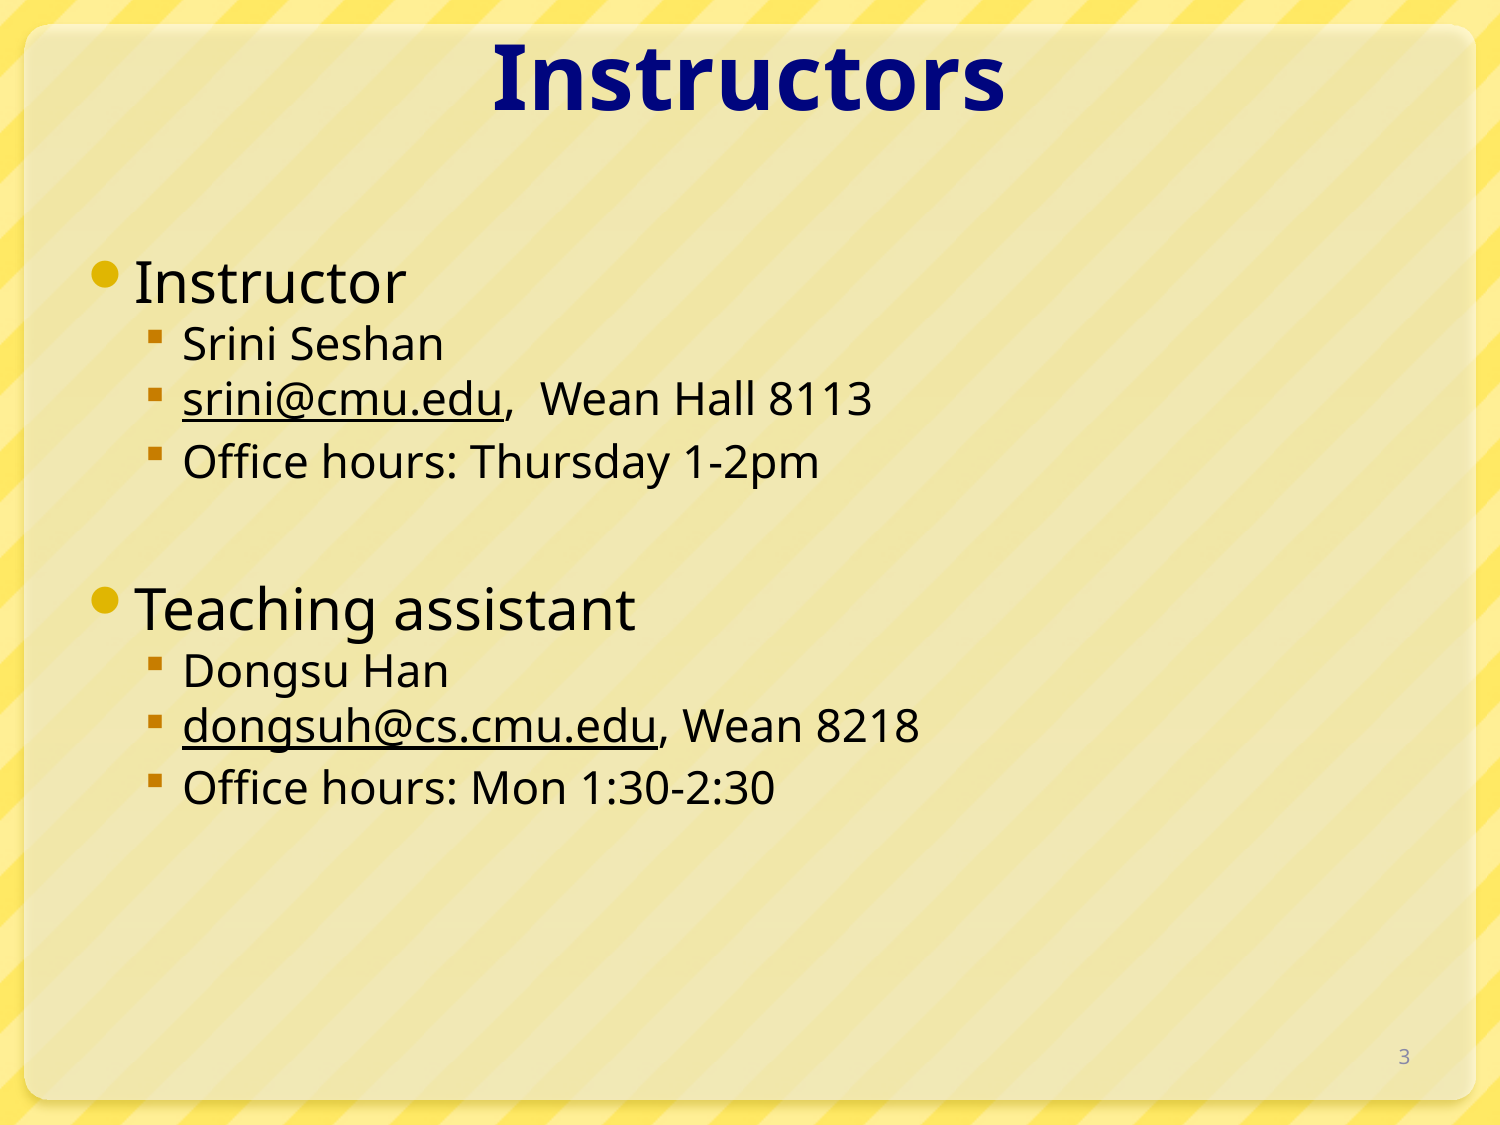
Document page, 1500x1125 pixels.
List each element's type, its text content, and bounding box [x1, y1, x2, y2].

list Instructor Srini Seshan srini@cmu.edu, Wean Hall 8113 Office hours: Thursday 1-2pm Teaching assistant Dongsu Han dongsuh@cs.cmu.edu, Wean 8218 Office hours: Mon 1:30-2:30 [50, 237, 1450, 1005]
title Instructors [50, 37, 1450, 213]
slide_number 3 [1074, 1019, 1425, 1080]
